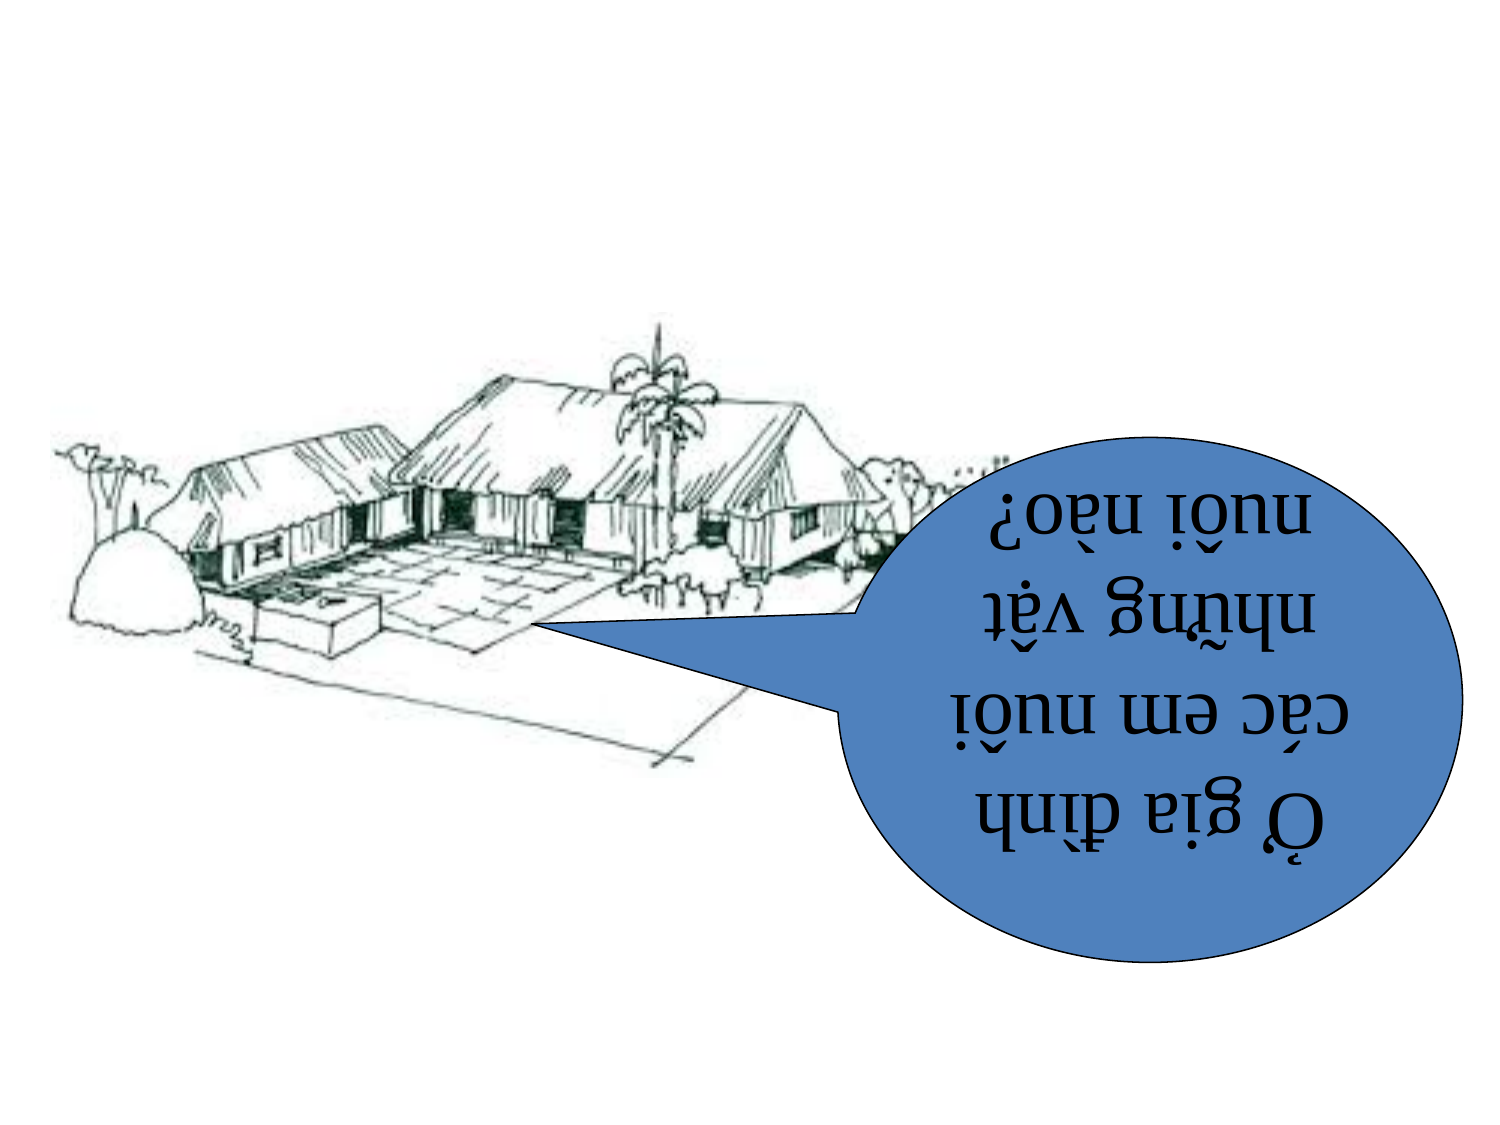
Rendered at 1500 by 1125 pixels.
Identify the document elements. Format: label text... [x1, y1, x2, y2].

text_box Ở gia đình các em nuôi những vật nuôi nào? [854, 437, 1463, 963]
picture [49, 312, 1026, 778]
